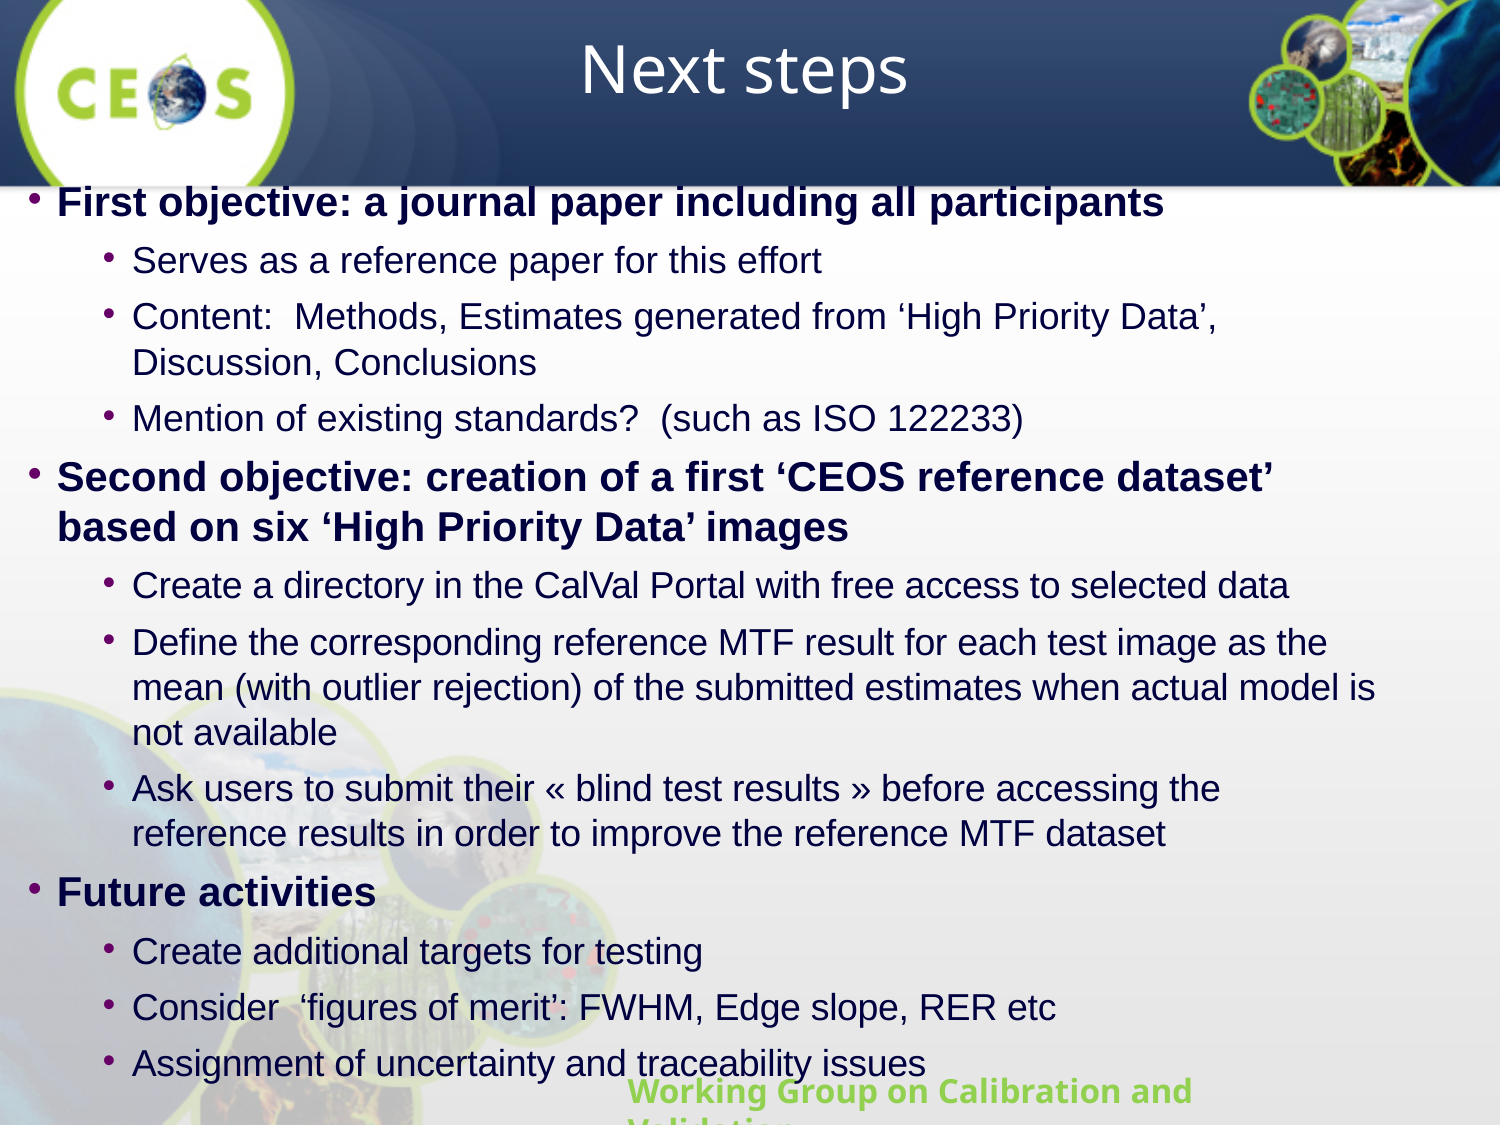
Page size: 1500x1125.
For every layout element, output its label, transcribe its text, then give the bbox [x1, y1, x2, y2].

text_box First objective: a journal paper including all participants Serves as a reference paper for this effort Content: Methods, Estimates generated from ‘High Priority Data’, Discussion, Conclusions Mention of existing standards? (such as ISO 122233) Second objective: creation of a first ‘CEOS reference dataset’ based on six ‘High Priority Data’ images Create a directory in the CalVal Portal with free access to selected data Define the corresponding reference MTF result for each test image as the mean (with outlier rejection) of the submitted estimates when actual model is not available Ask users to submit their « blind test results » before accessing the reference results in order to improve the reference MTF dataset Future activities Create additional targets for testing Consider ‘figures of merit’: FWHM, Edge slope, RER etc Assignment of uncertainty and traceability issues [24, 174, 1380, 1085]
picture [0, 0, 1500, 1125]
title Next steps [237, 19, 925, 174]
